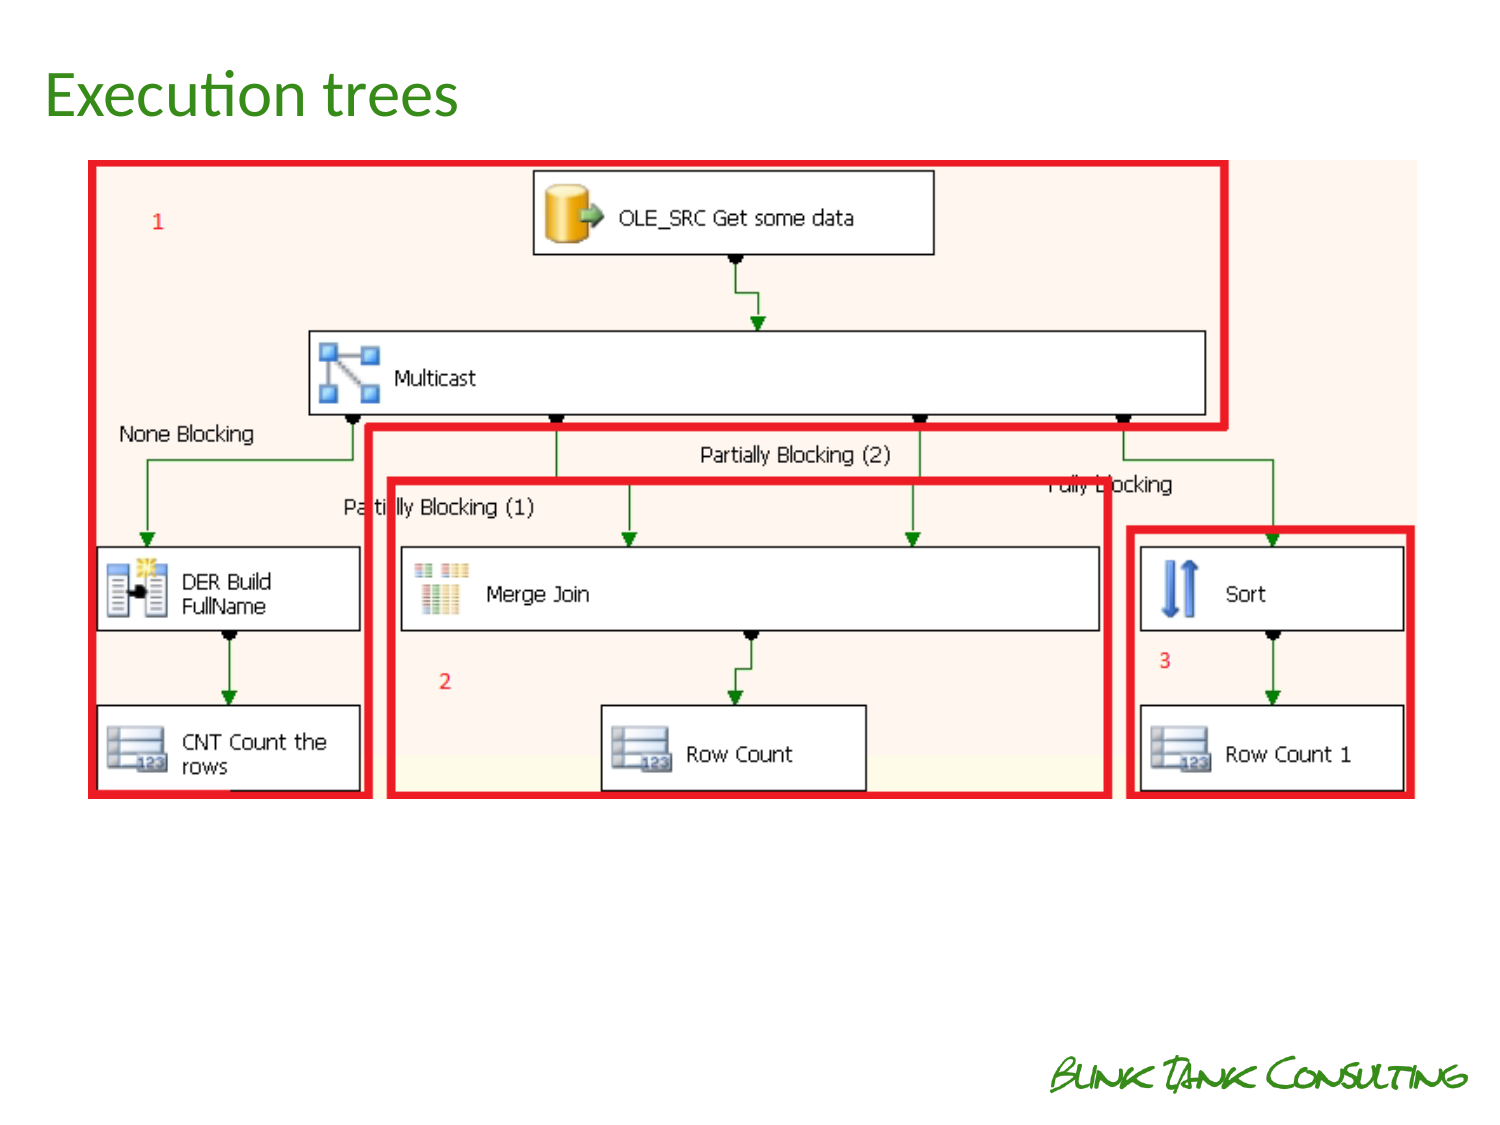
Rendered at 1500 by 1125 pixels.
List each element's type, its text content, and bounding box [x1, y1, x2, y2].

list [88, 160, 1417, 799]
list Execution trees [29, 42, 1471, 173]
picture [1045, 1046, 1476, 1103]
